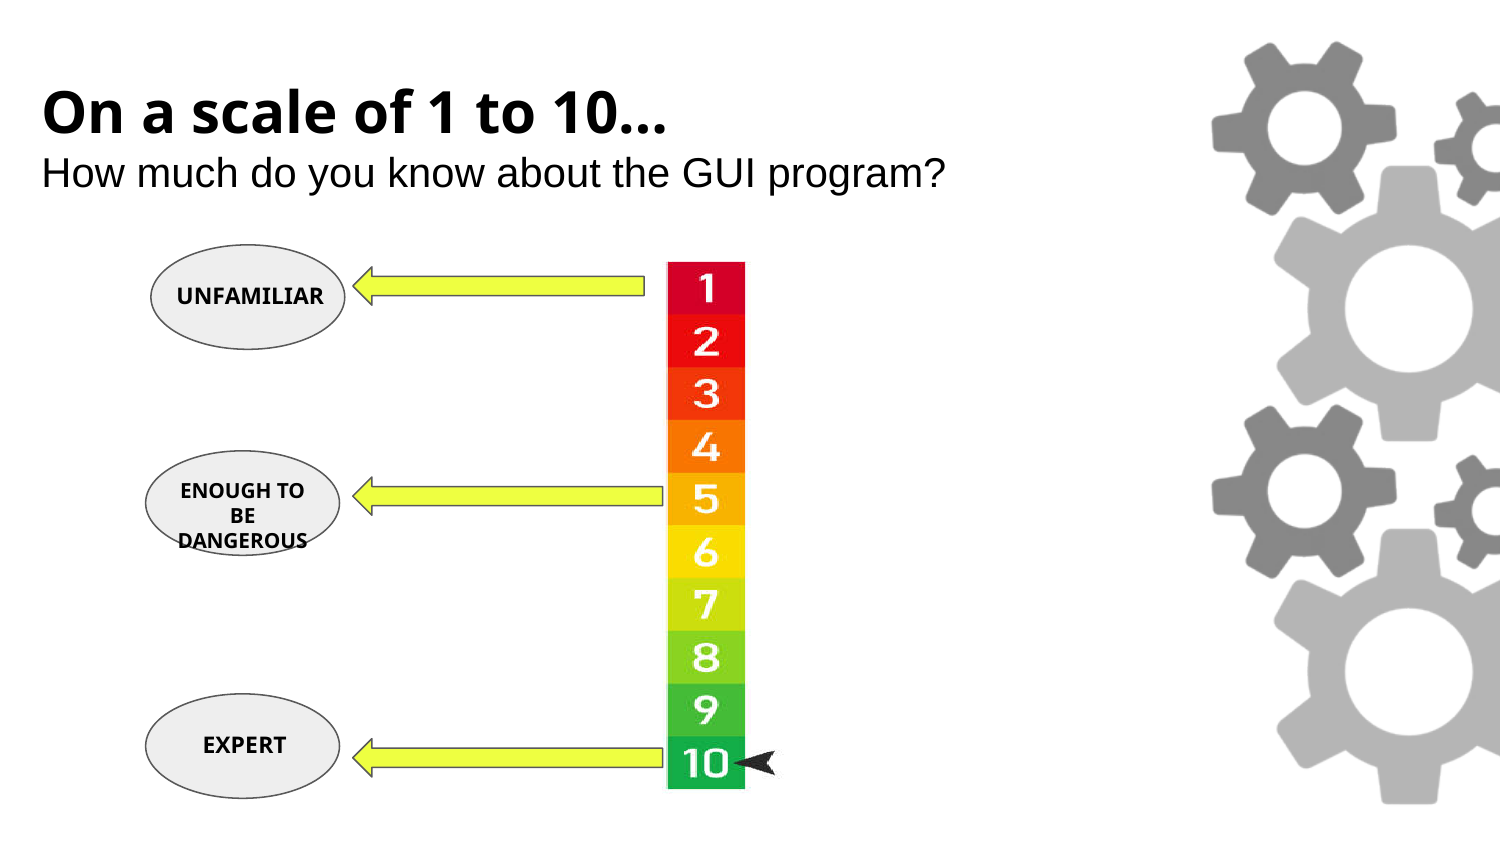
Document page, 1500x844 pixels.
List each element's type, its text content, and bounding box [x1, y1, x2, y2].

text_box [164, 324, 331, 350]
picture [1086, 0, 1500, 844]
text_box [367, 738, 558, 777]
text_box [145, 693, 326, 799]
text_box EXPERT [187, 717, 371, 773]
text_box [182, 450, 303, 462]
text_box [150, 273, 161, 321]
text_box [167, 244, 329, 268]
text_box On a scale of 1 to 10… How much do you know about the GUI program? [26, 60, 1081, 257]
text_box UNFAMILIAR [161, 268, 345, 324]
picture [563, 238, 881, 812]
text_box [335, 487, 340, 519]
text_box ENOUGH TO BE DANGEROUS [150, 462, 335, 568]
text_box [352, 476, 558, 516]
text_box [145, 487, 150, 519]
text_box [352, 266, 558, 306]
